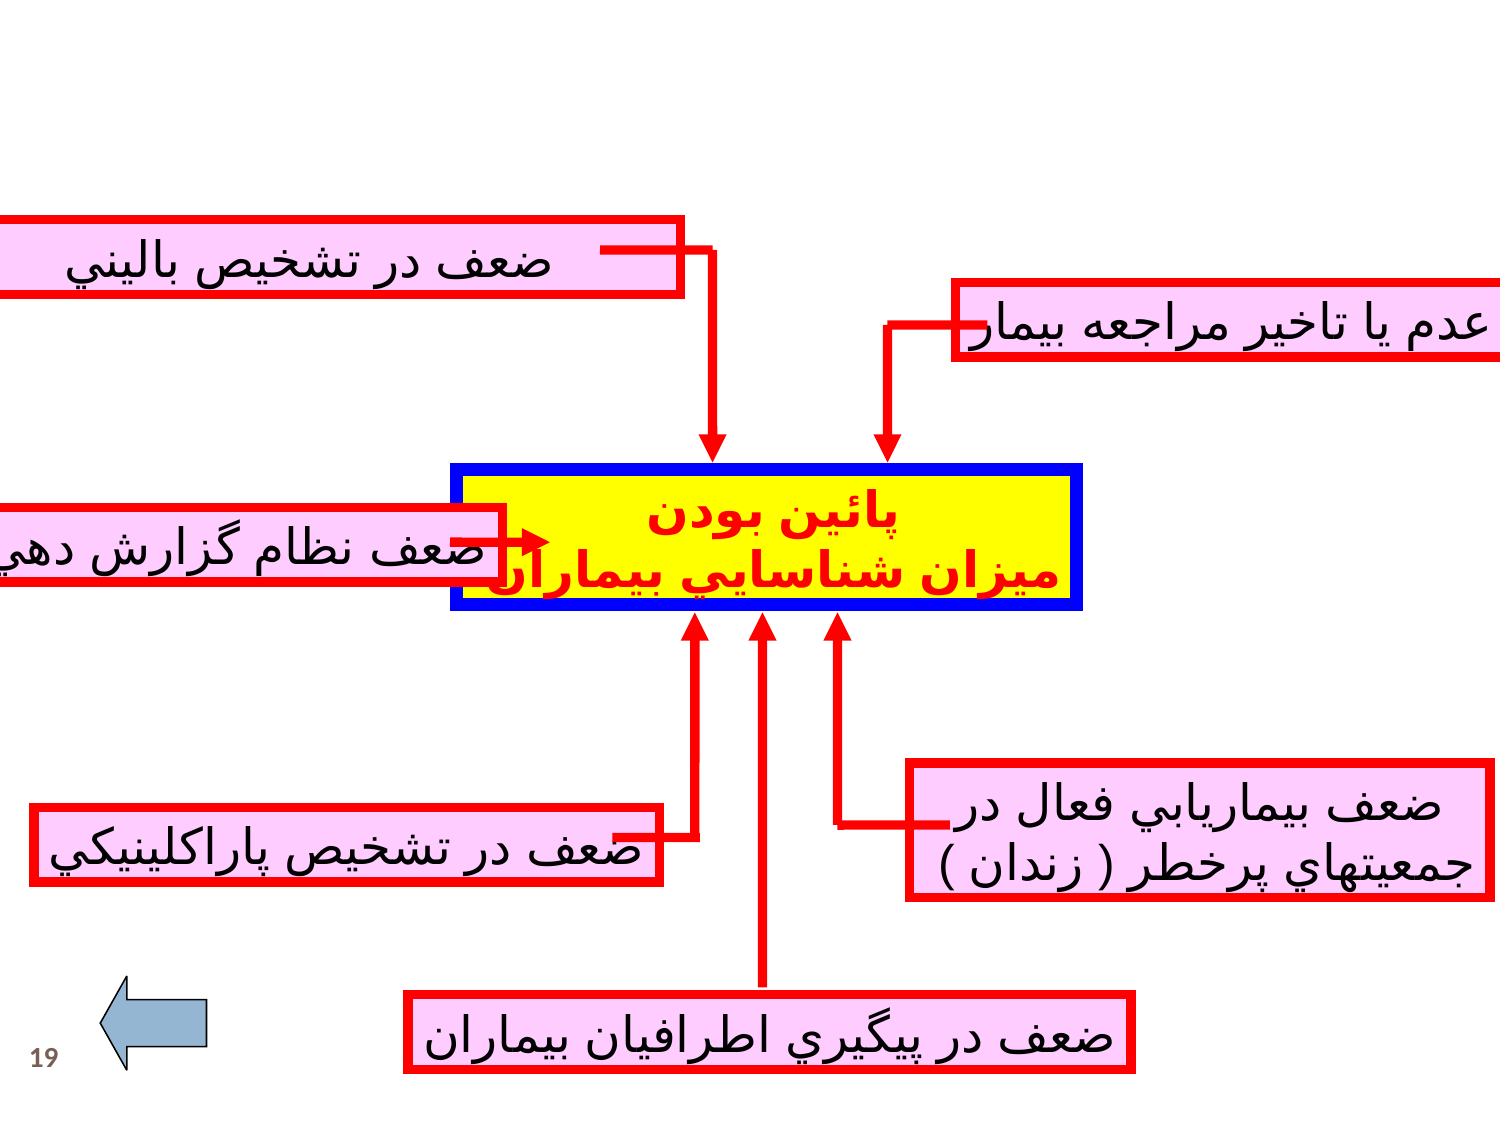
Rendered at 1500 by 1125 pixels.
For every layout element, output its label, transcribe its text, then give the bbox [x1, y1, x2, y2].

text_box [100, 976, 207, 1071]
text_box [449, 536, 550, 549]
text_box [756, 612, 769, 988]
text_box [688, 612, 702, 838]
text_box ضعف در تشخيص باليني [0, 219, 681, 295]
text_box ضعف در تشخيص پاراكلينيكي [34, 807, 660, 882]
text_box پائين بودن ميزان شناسايي بيماران [456, 469, 1077, 605]
text_box [831, 612, 844, 826]
text_box ضعف بيماريابي فعال در جمعيتهاي پرخطر ( زندان ) [909, 762, 1491, 898]
text_box ضعف نظام گزارش دهي [0, 507, 503, 582]
text_box [881, 324, 894, 463]
text_box عدم يا تاخير مراجعه بيمار [955, 282, 1500, 357]
slide_number 19 [0, 1025, 88, 1088]
text_box [706, 249, 719, 463]
text_box ضعف در پيگيري اطرافيان بيماران [408, 994, 1132, 1070]
